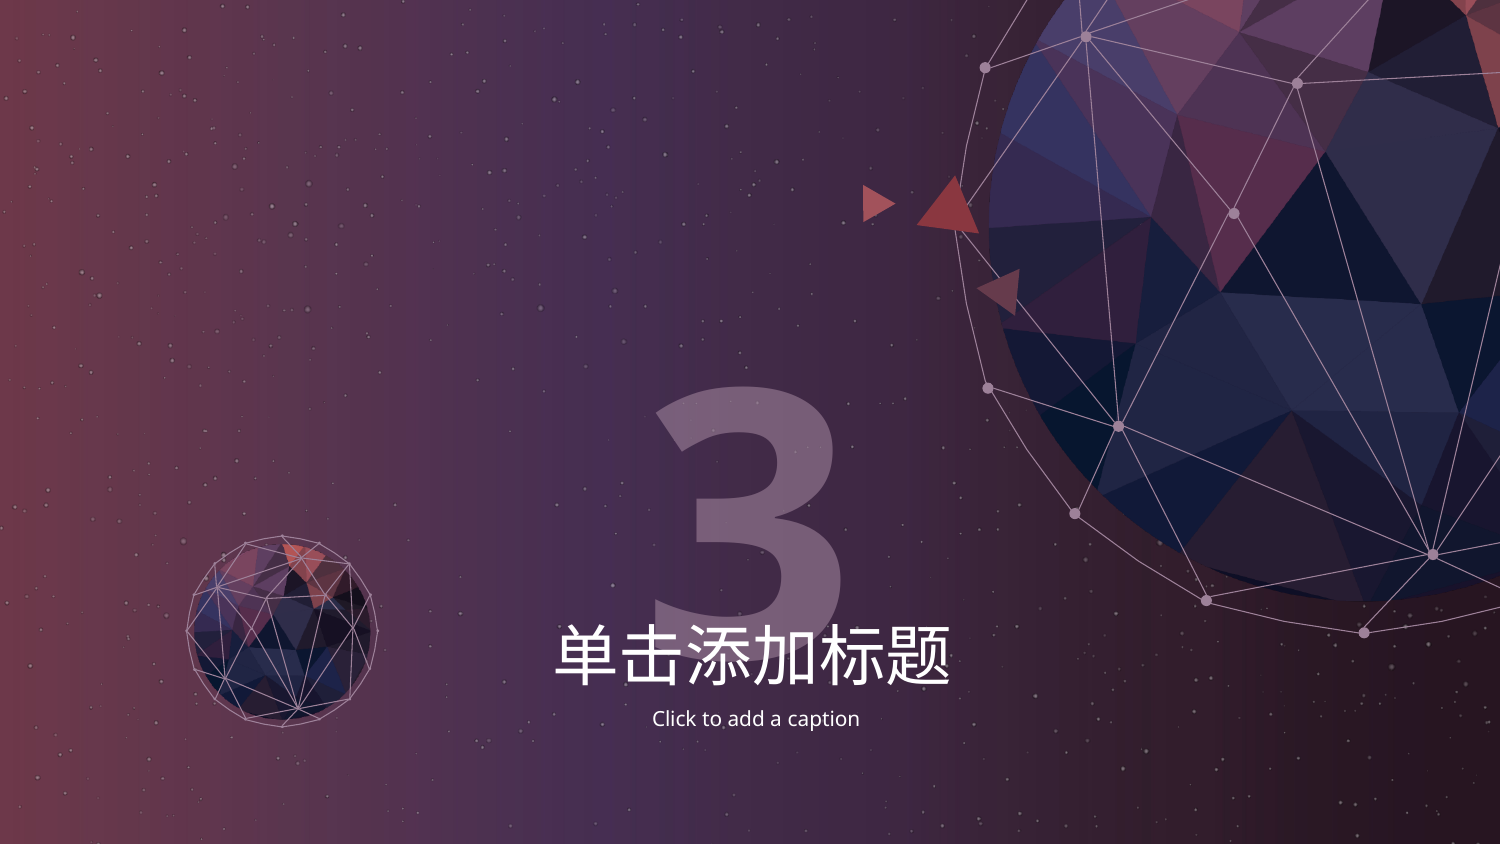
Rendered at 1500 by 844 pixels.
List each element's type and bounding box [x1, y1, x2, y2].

text_box [948, 0, 1500, 639]
text_box [0, 0, 1500, 844]
text_box [185, 534, 380, 729]
